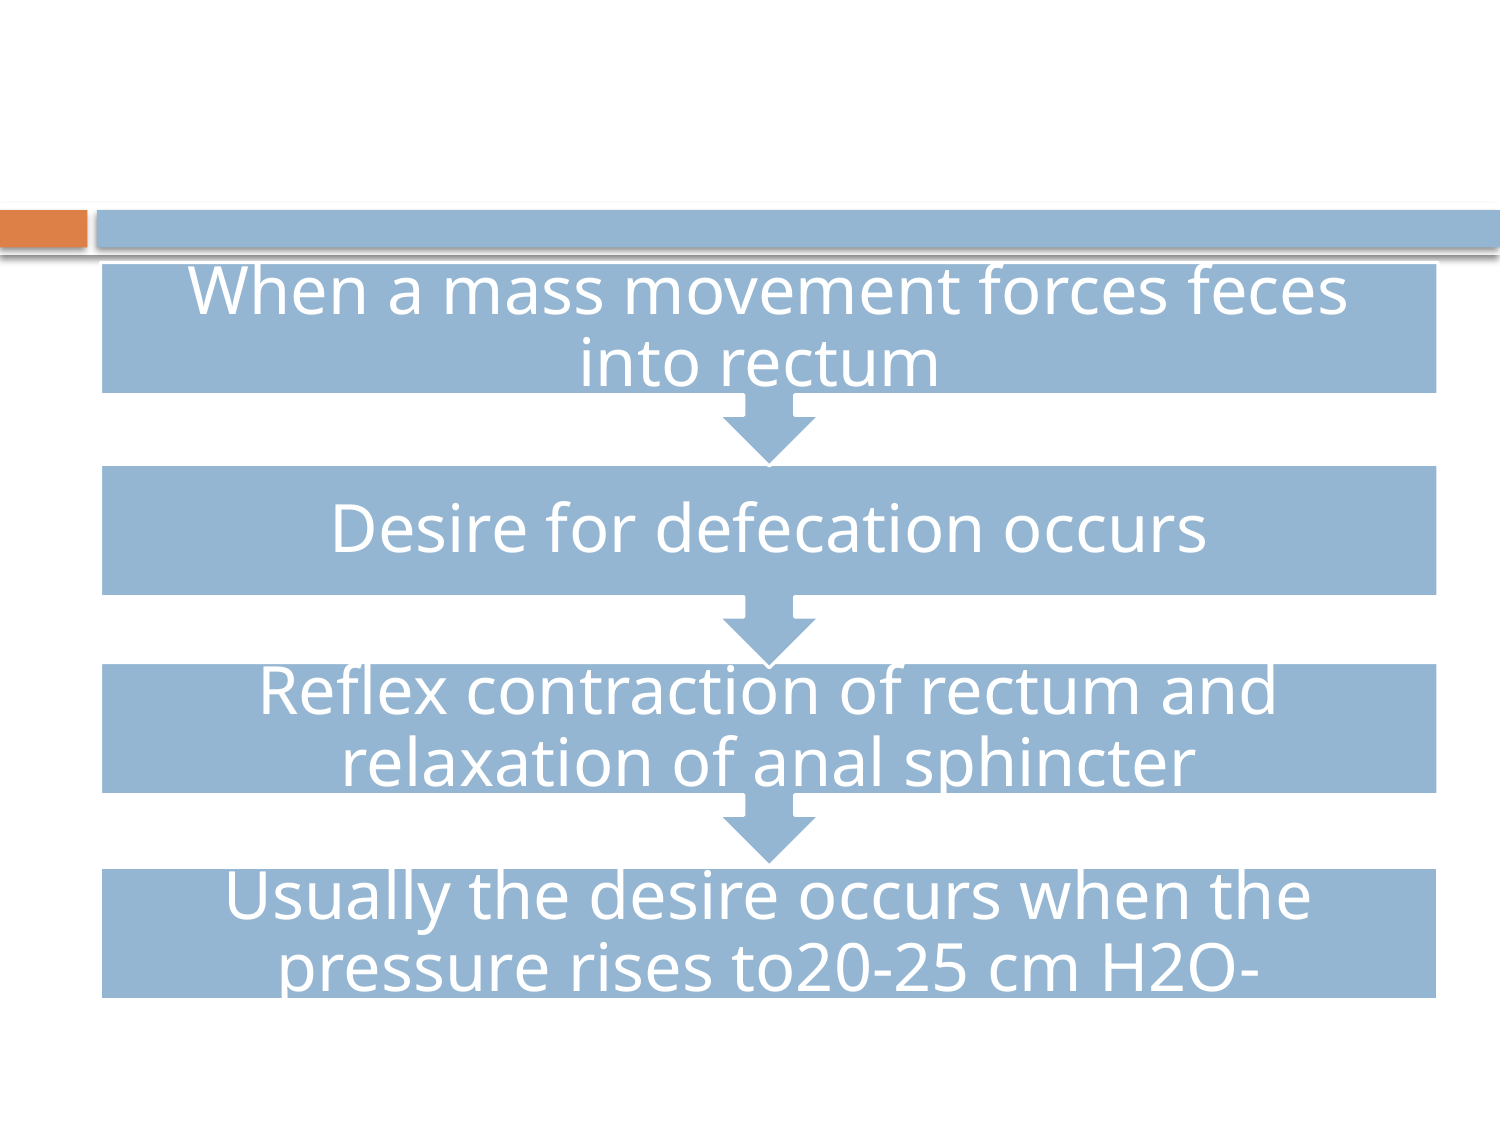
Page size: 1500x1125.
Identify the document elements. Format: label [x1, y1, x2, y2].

list [100, 262, 1439, 1001]
